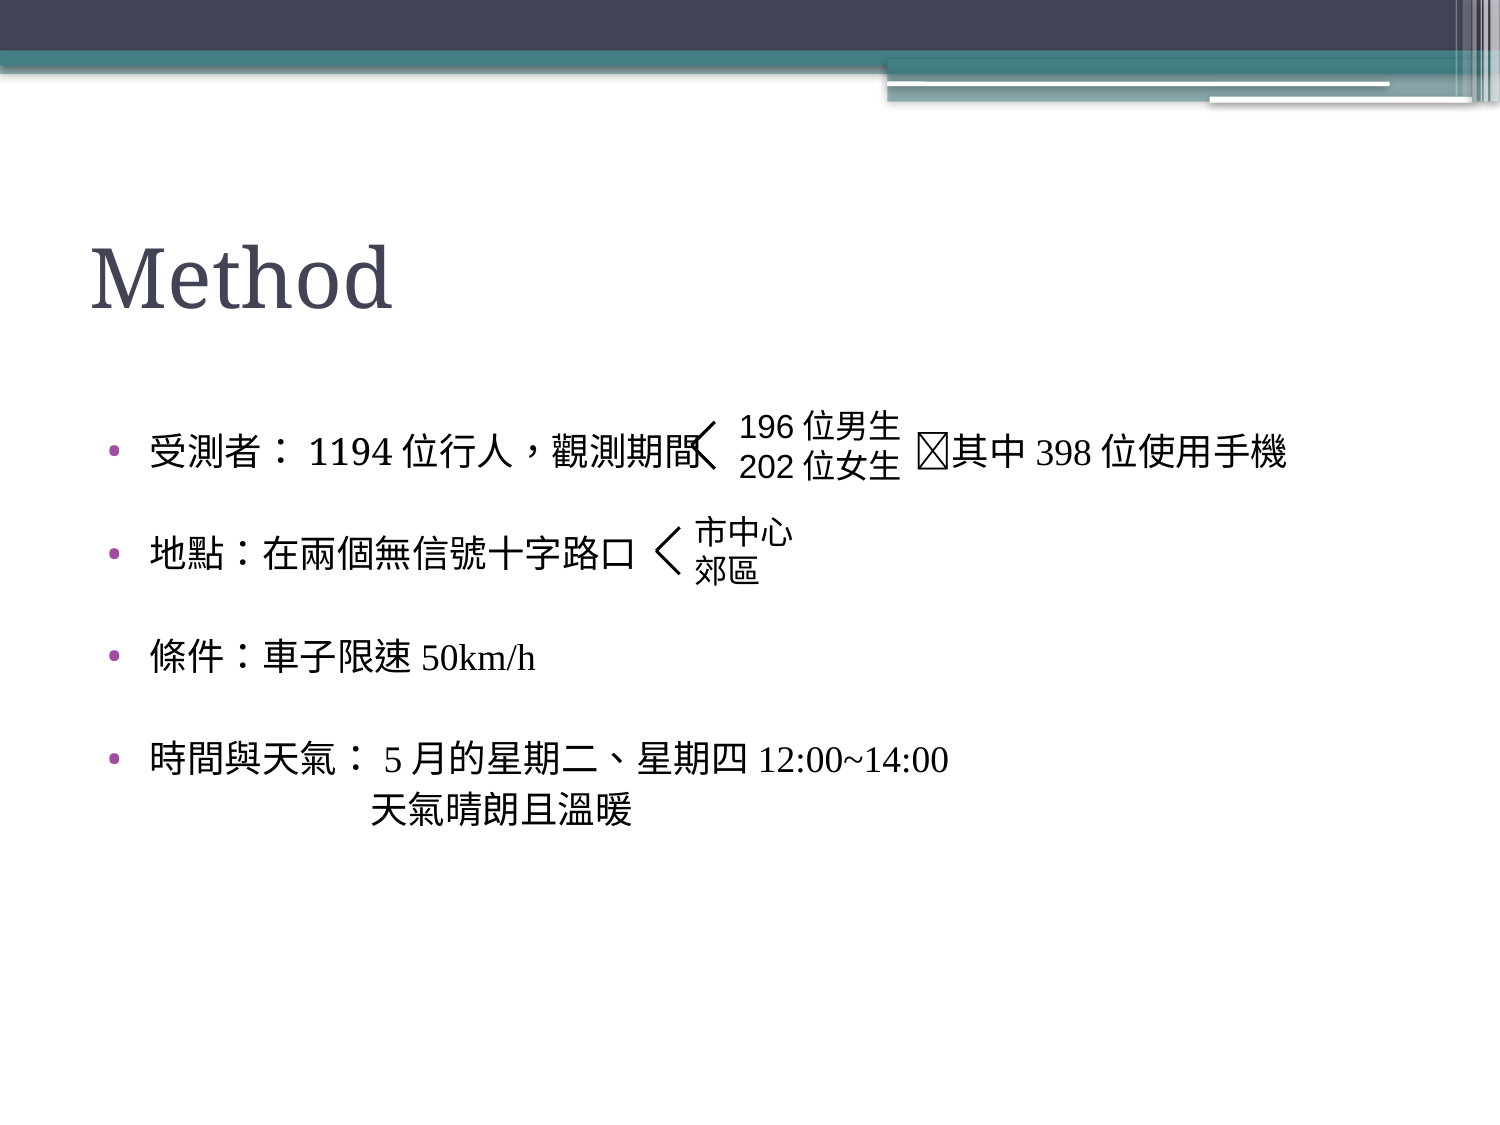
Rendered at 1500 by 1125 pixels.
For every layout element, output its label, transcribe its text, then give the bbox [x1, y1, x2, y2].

title Method [75, 187, 1425, 363]
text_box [691, 398, 927, 493]
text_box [655, 503, 891, 598]
list 受測者：1194位行人，觀測期間 其中398位使用手機 地點：在兩個無信號十字路口 條件：車子限速50km/h 時間與天氣：5月的星期二、星期四12:00~14:00 天氣晴朗且溫暖 [75, 368, 1425, 1079]
